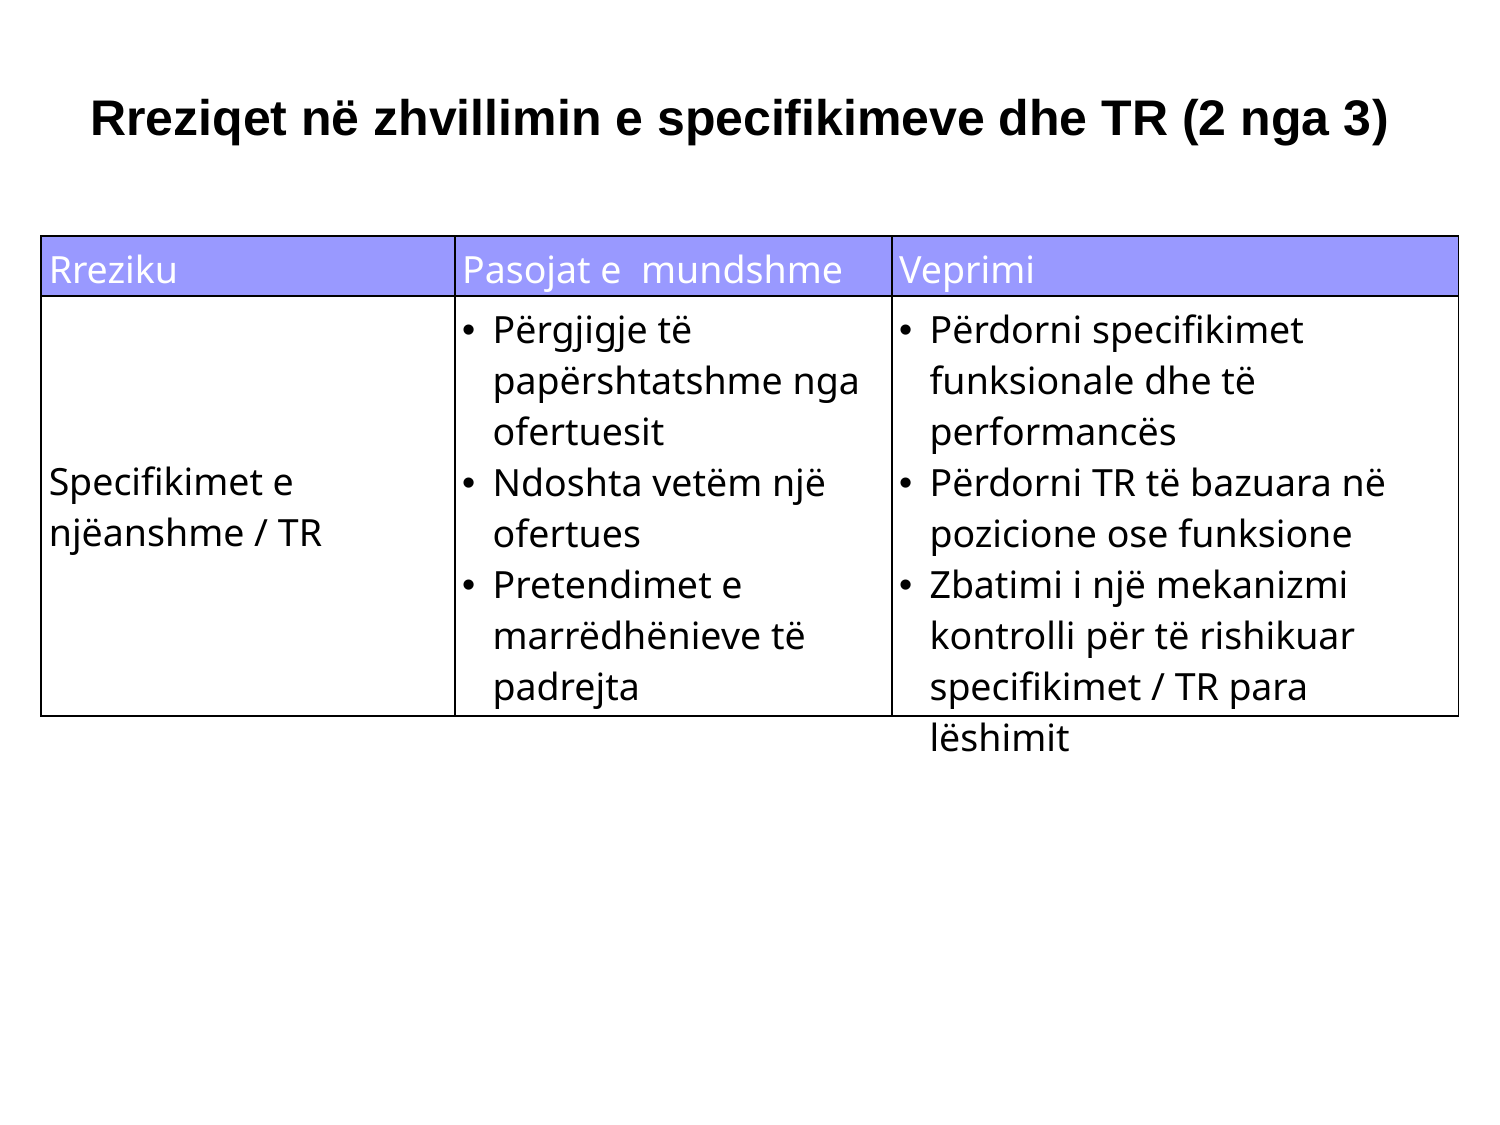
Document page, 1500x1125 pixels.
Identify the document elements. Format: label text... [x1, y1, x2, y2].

text_box Rreziqet në zhvillimin e specifikimeve dhe TR (2 nga 3) [75, 78, 1459, 153]
table_cell Përgjigje të papërshtatshme nga ofertuesit Ndoshta vetëm një ofertues Pretendimet e marrëdhënieve të padrejta [456, 297, 891, 715]
table_cell Specifikimet e njëanshme / TR [42, 297, 454, 715]
table_header Rreziku [42, 237, 454, 295]
table_header Veprimi [893, 237, 1458, 295]
table_header Pasojat e mundshme [456, 237, 891, 295]
table_cell Përdorni specifikimet funksionale dhe të performancës Përdorni TR të bazuara në pozicione ose funksione Zbatimi i një mekanizmi kontrolli për të rishikuar specifikimet / TR para lëshimit [893, 297, 1458, 715]
